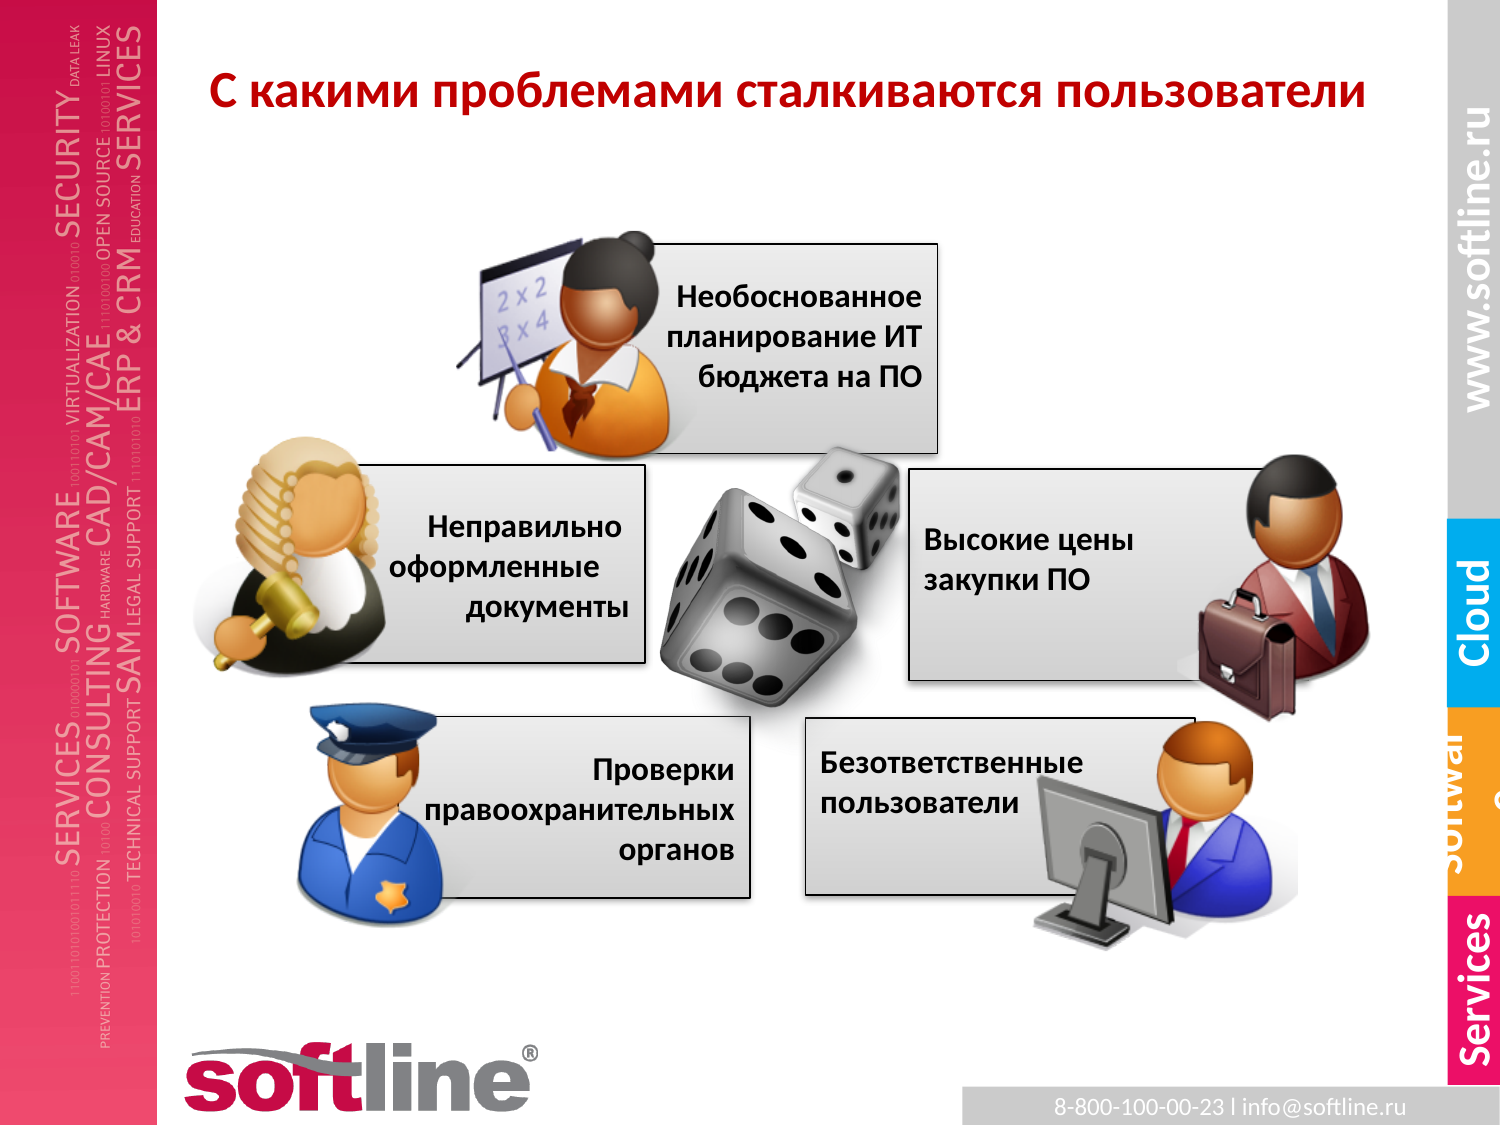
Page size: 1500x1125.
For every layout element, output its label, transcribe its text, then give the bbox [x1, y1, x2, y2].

picture [0, 0, 157, 1125]
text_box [173, 203, 1400, 953]
picture [183, 1040, 538, 1112]
title С какими проблемами сталкиваются пользователи [183, 42, 1412, 138]
